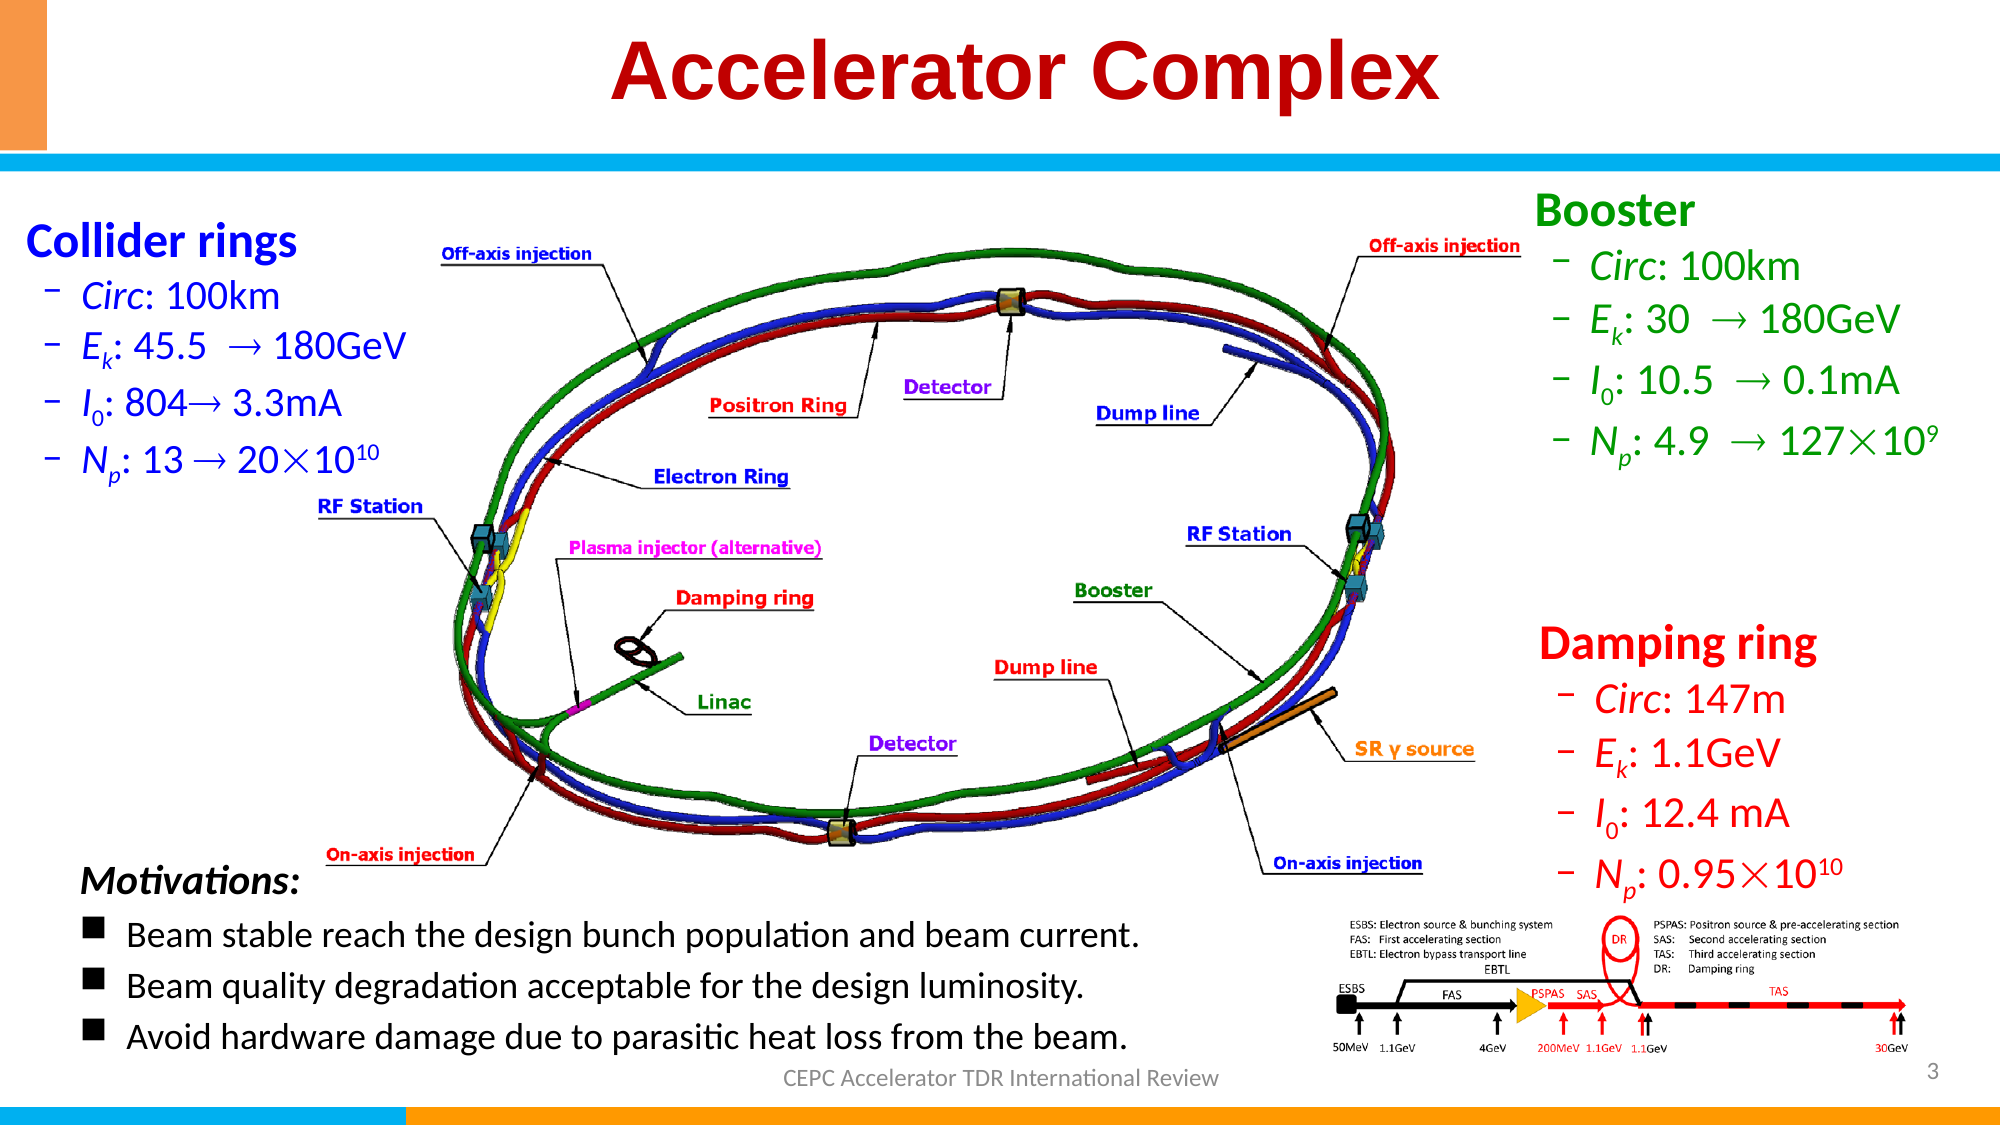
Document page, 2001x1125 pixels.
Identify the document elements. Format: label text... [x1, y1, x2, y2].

picture [290, 215, 1548, 894]
text_box Collider rings Circ: 100km Ek: 45.5 180GeV I0: 804 3.3mA Np: 13  201010 [11, 200, 575, 496]
footer CEPC Accelerator TDR International Review [588, 1065, 1416, 1106]
slide_number 3 [1487, 1039, 1955, 1100]
text_box Damping ring Circ: 147m Ek: 1.1GeV I0: 12.4 mA Np: 0.951010 [1524, 602, 1968, 913]
picture [1325, 913, 1915, 1059]
text_box Motivations: Beam stable reach the design bunch population and beam current. Beam quality degradation acceptable for the design luminosity. Avoid hardware damage due to parasitic heat loss from the beam. [64, 846, 1330, 1065]
text_box Booster Circ: 100km Ek: 30 180GeV I0: 10.5 0.1mA Np: 4.9 127109 [1519, 168, 1963, 479]
text_box Accelerator Complex [66, 11, 1985, 133]
